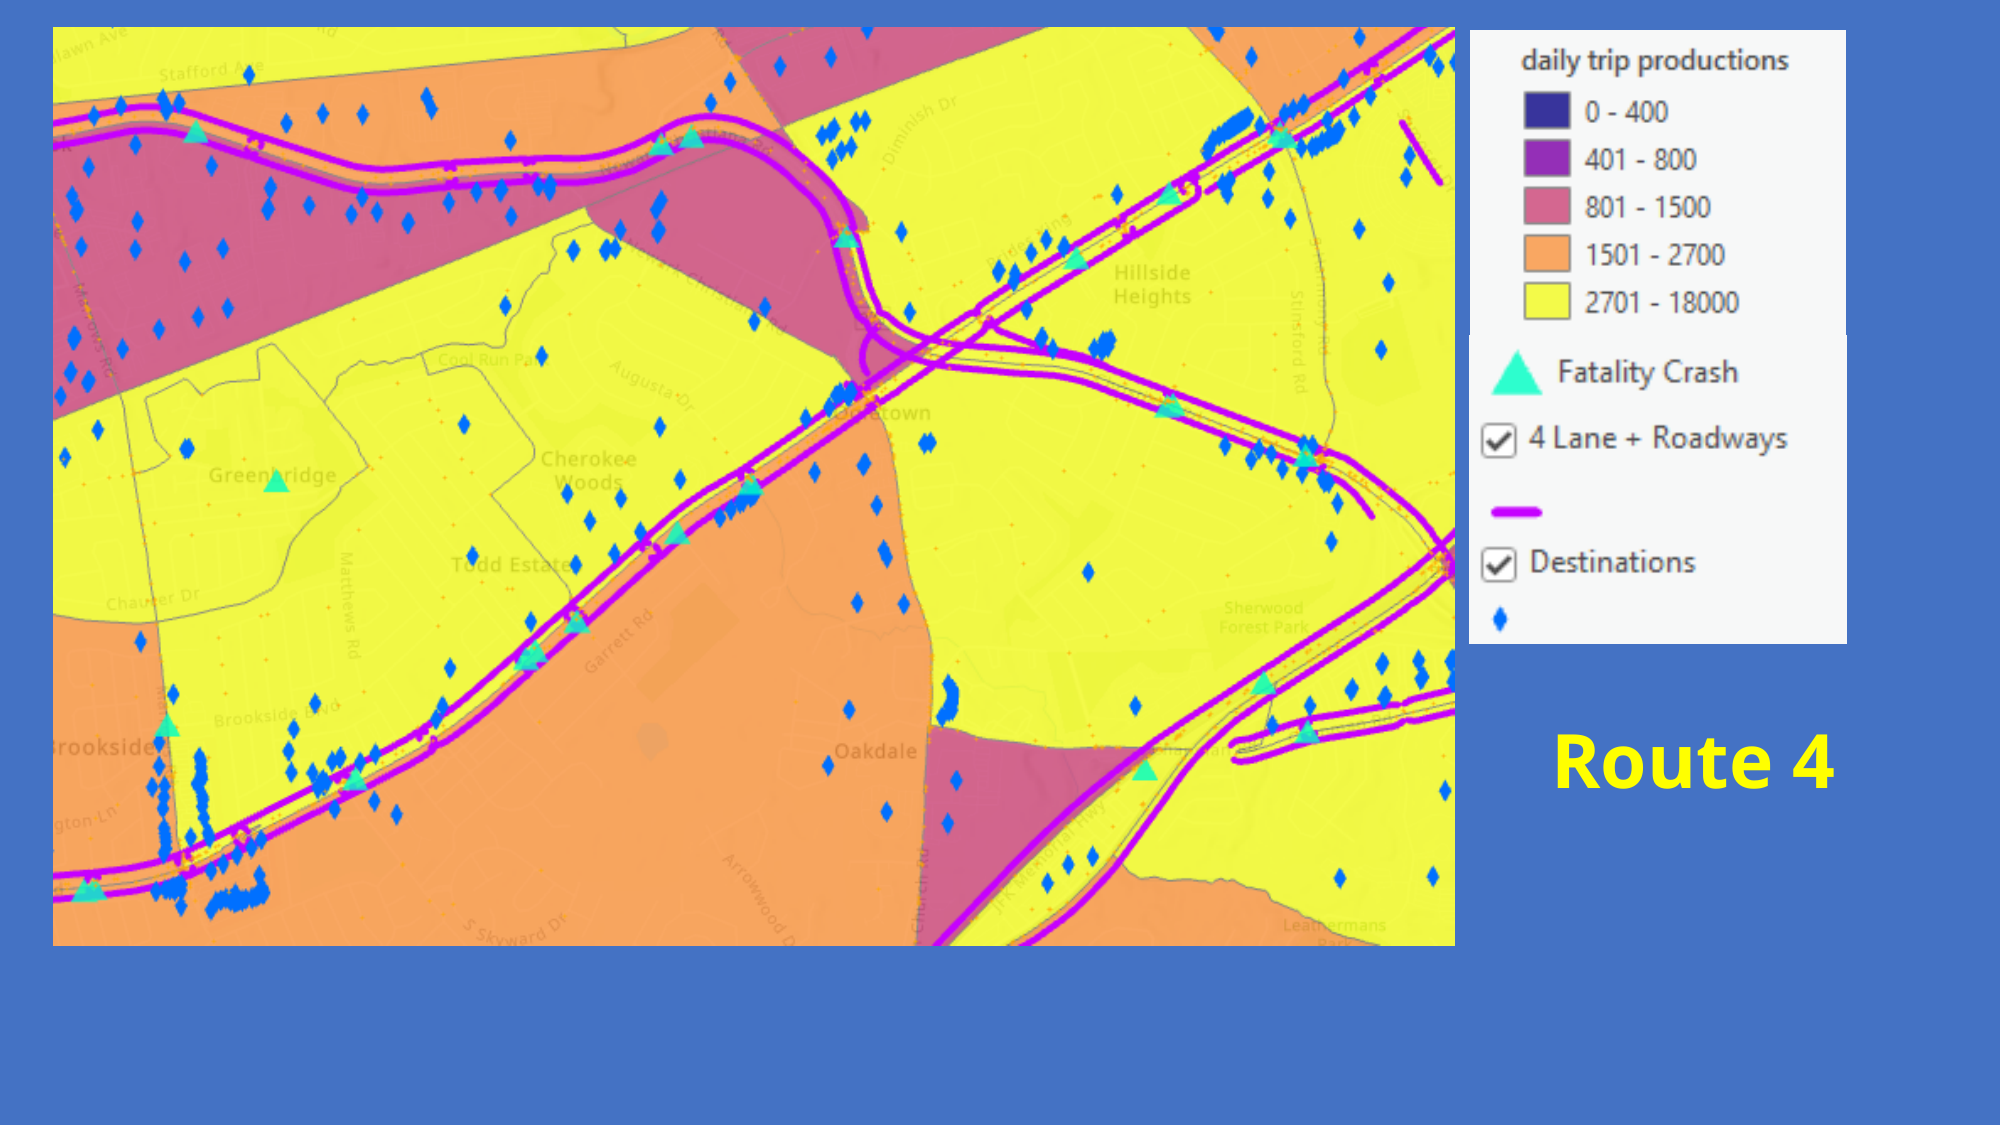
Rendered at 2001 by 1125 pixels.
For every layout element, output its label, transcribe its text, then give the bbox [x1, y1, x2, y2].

picture [1469, 30, 1847, 644]
text_box Route 4 [1455, 475, 1970, 812]
picture [53, 27, 1455, 946]
